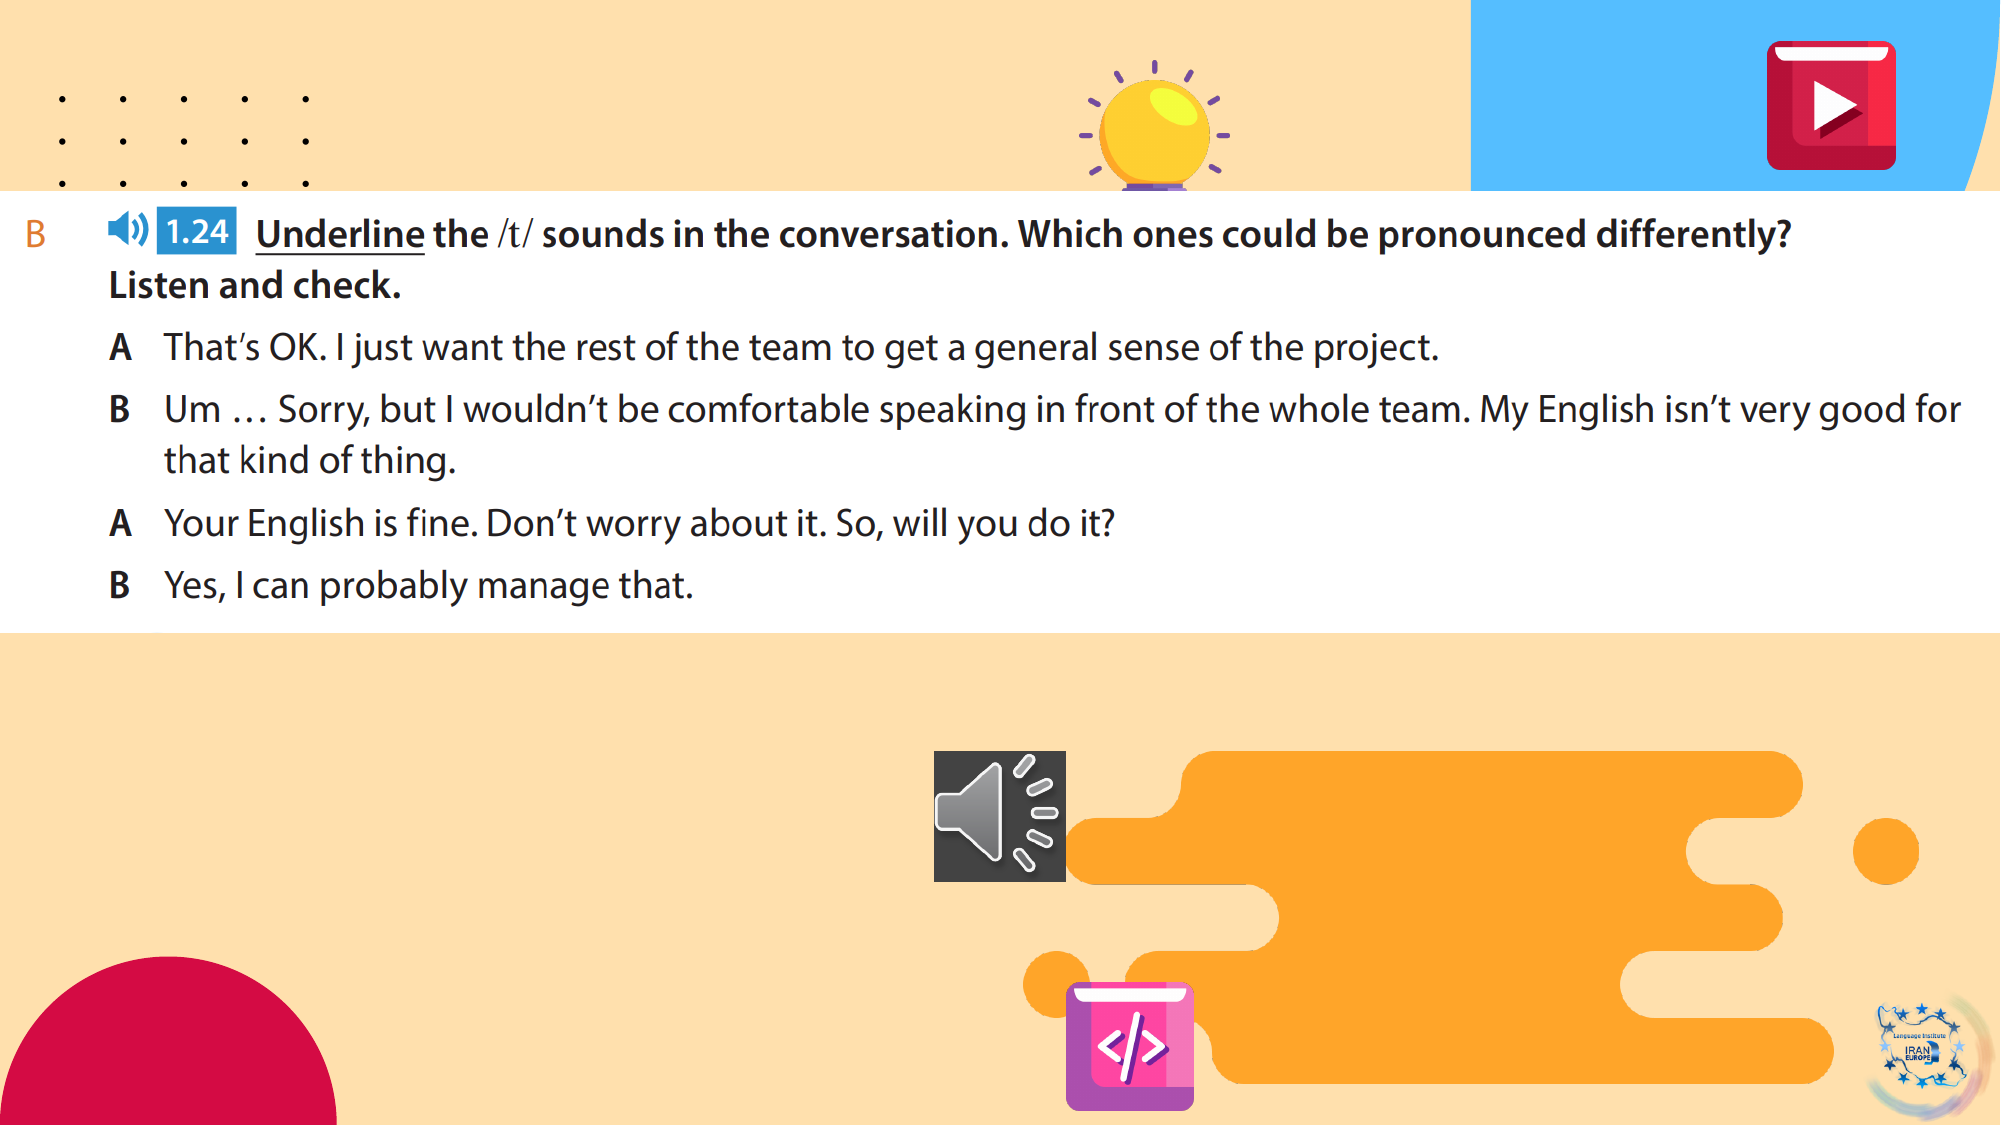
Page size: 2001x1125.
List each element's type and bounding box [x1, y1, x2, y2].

picture [933, 749, 2000, 1125]
picture [1767, 41, 1896, 170]
picture [59, 96, 309, 187]
picture [0, 60, 2000, 633]
